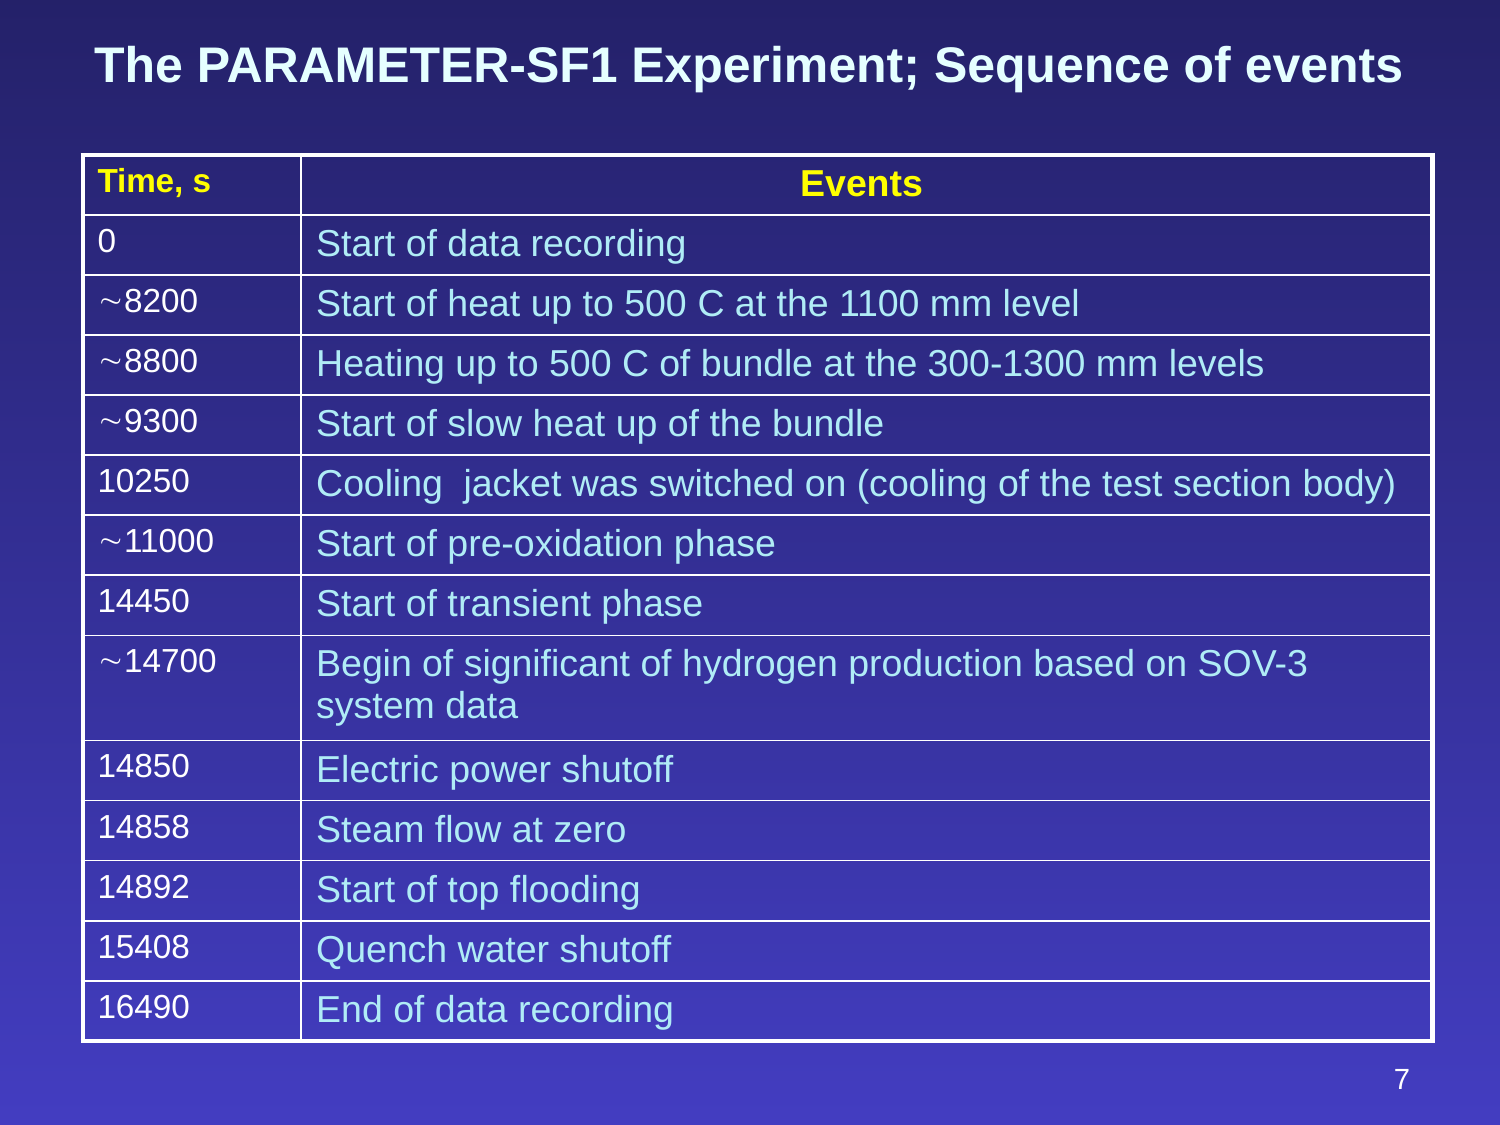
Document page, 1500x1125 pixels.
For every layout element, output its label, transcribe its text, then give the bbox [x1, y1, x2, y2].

table_cell Quench water shutoff [302, 922, 1430, 980]
table_cell 14450 [85, 576, 300, 635]
table_cell 8800 [85, 336, 300, 394]
table_cell Electric power shutoff [302, 741, 1430, 800]
table_cell 0 [85, 216, 300, 274]
table_cell Cooling jacket was switched on (cooling of the test section body) [302, 456, 1430, 514]
table_cell 16490 [85, 982, 300, 1039]
table_header Time, s [85, 157, 300, 214]
table_header Events [302, 157, 1430, 214]
text_box The PARAMETER-SF1 Experiment; Sequence of events [79, 25, 1419, 100]
slide_number 7 [1074, 1043, 1425, 1103]
table_cell Heating up to 500 С of bundle at the 300-1300 mm levels [302, 336, 1430, 394]
table_cell 14700 [85, 636, 300, 740]
table_cell Steam flow at zero [302, 801, 1430, 860]
table_cell Start of transient phase [302, 576, 1430, 635]
table_cell 10250 [85, 456, 300, 514]
table_cell Start of pre-oxidation phase [302, 516, 1430, 574]
table_cell 14858 [85, 801, 300, 860]
table_cell Start of heat up to 500 С at the 1100 mm level [302, 276, 1430, 334]
table_cell Start of top flooding [302, 861, 1430, 920]
table_cell End of data recording [302, 982, 1430, 1039]
table_cell 15408 [85, 922, 300, 980]
table_cell 8200 [85, 276, 300, 334]
table_cell 11000 [85, 516, 300, 574]
table_cell 14850 [85, 741, 300, 800]
table_cell Start of slow heat up of the bundle [302, 396, 1430, 454]
table_cell 9300 [85, 396, 300, 454]
table_cell Begin of significant of hydrogen production based on SOV-3 system data [302, 636, 1430, 740]
table_cell Start of data recording [302, 216, 1430, 274]
table_cell 14892 [85, 861, 300, 920]
